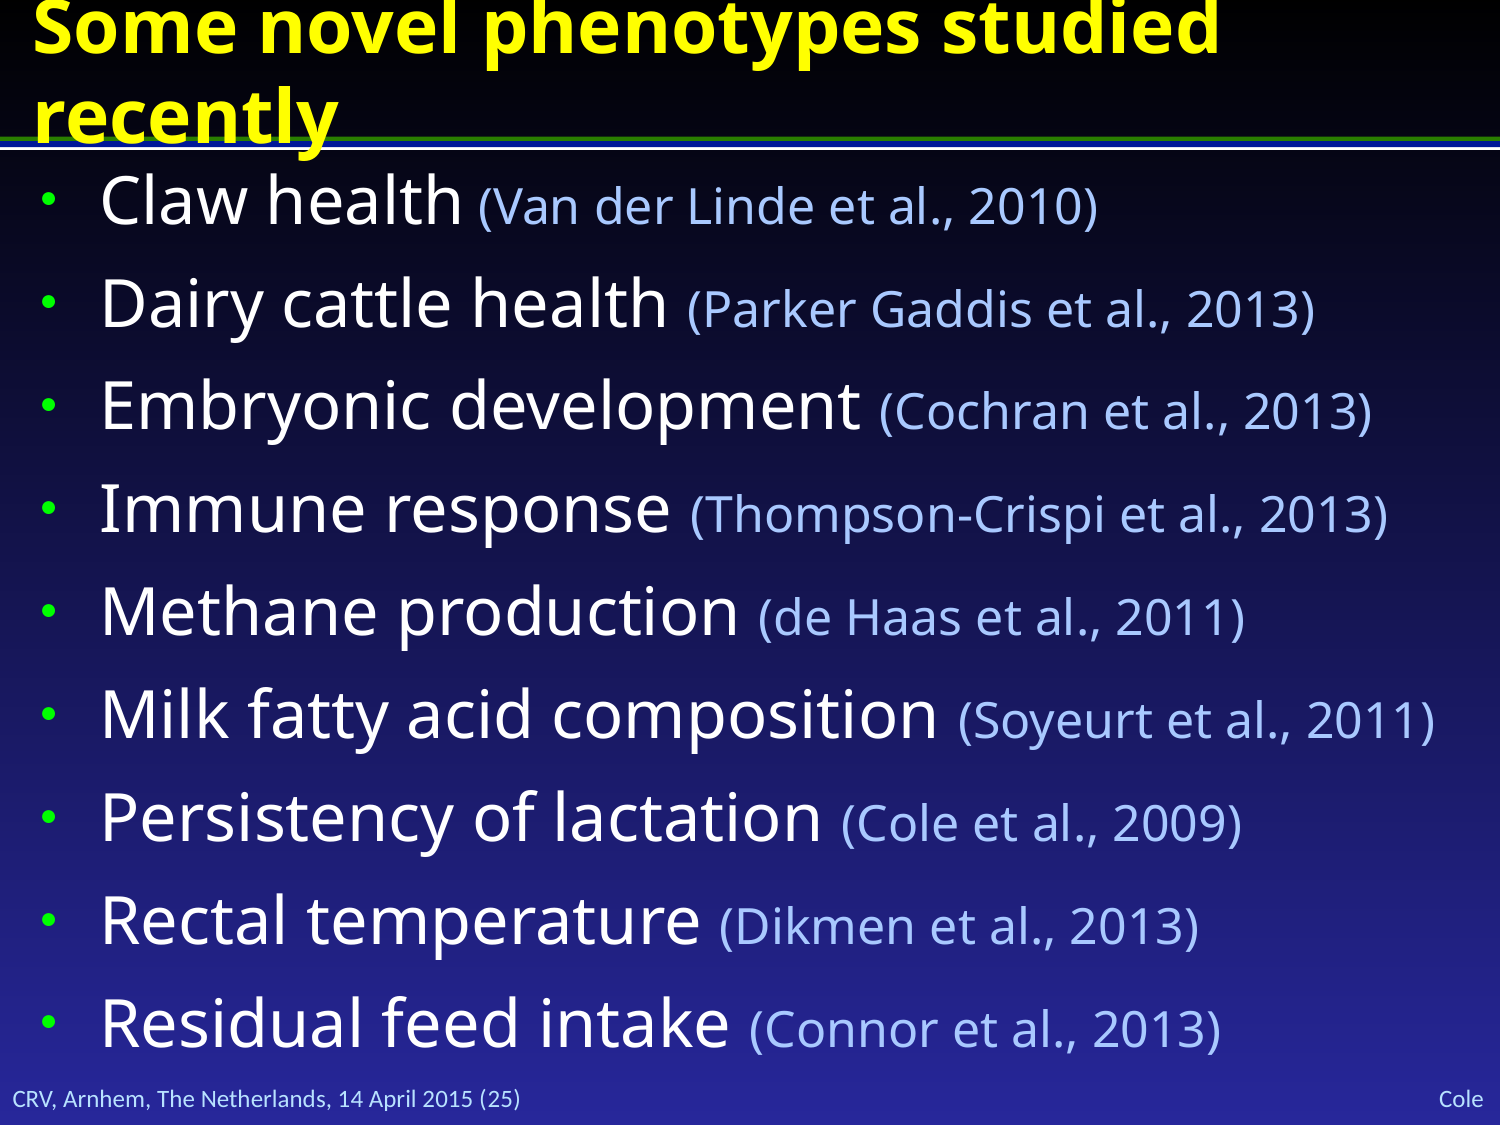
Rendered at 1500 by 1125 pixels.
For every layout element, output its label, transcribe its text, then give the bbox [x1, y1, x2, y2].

text_box Some novel phenotypes studied recently [24, 0, 1475, 167]
text_box Claw health (Van der Linde et al., 2010) Dairy cattle health (Parker Gaddis et al., 2013) Embryonic development (Cochran et al., 2013) Immune response (Thompson-Crispi et al., 2013) Methane production (de Haas et al., 2011) Milk fatty acid composition (Soyeurt et al., 2011) Persistency of lactation (Cole et al., 2009) Rectal temperature (Dikmen et al., 2013) Residual feed intake (Connor et al., 2013) [31, 149, 1488, 1069]
